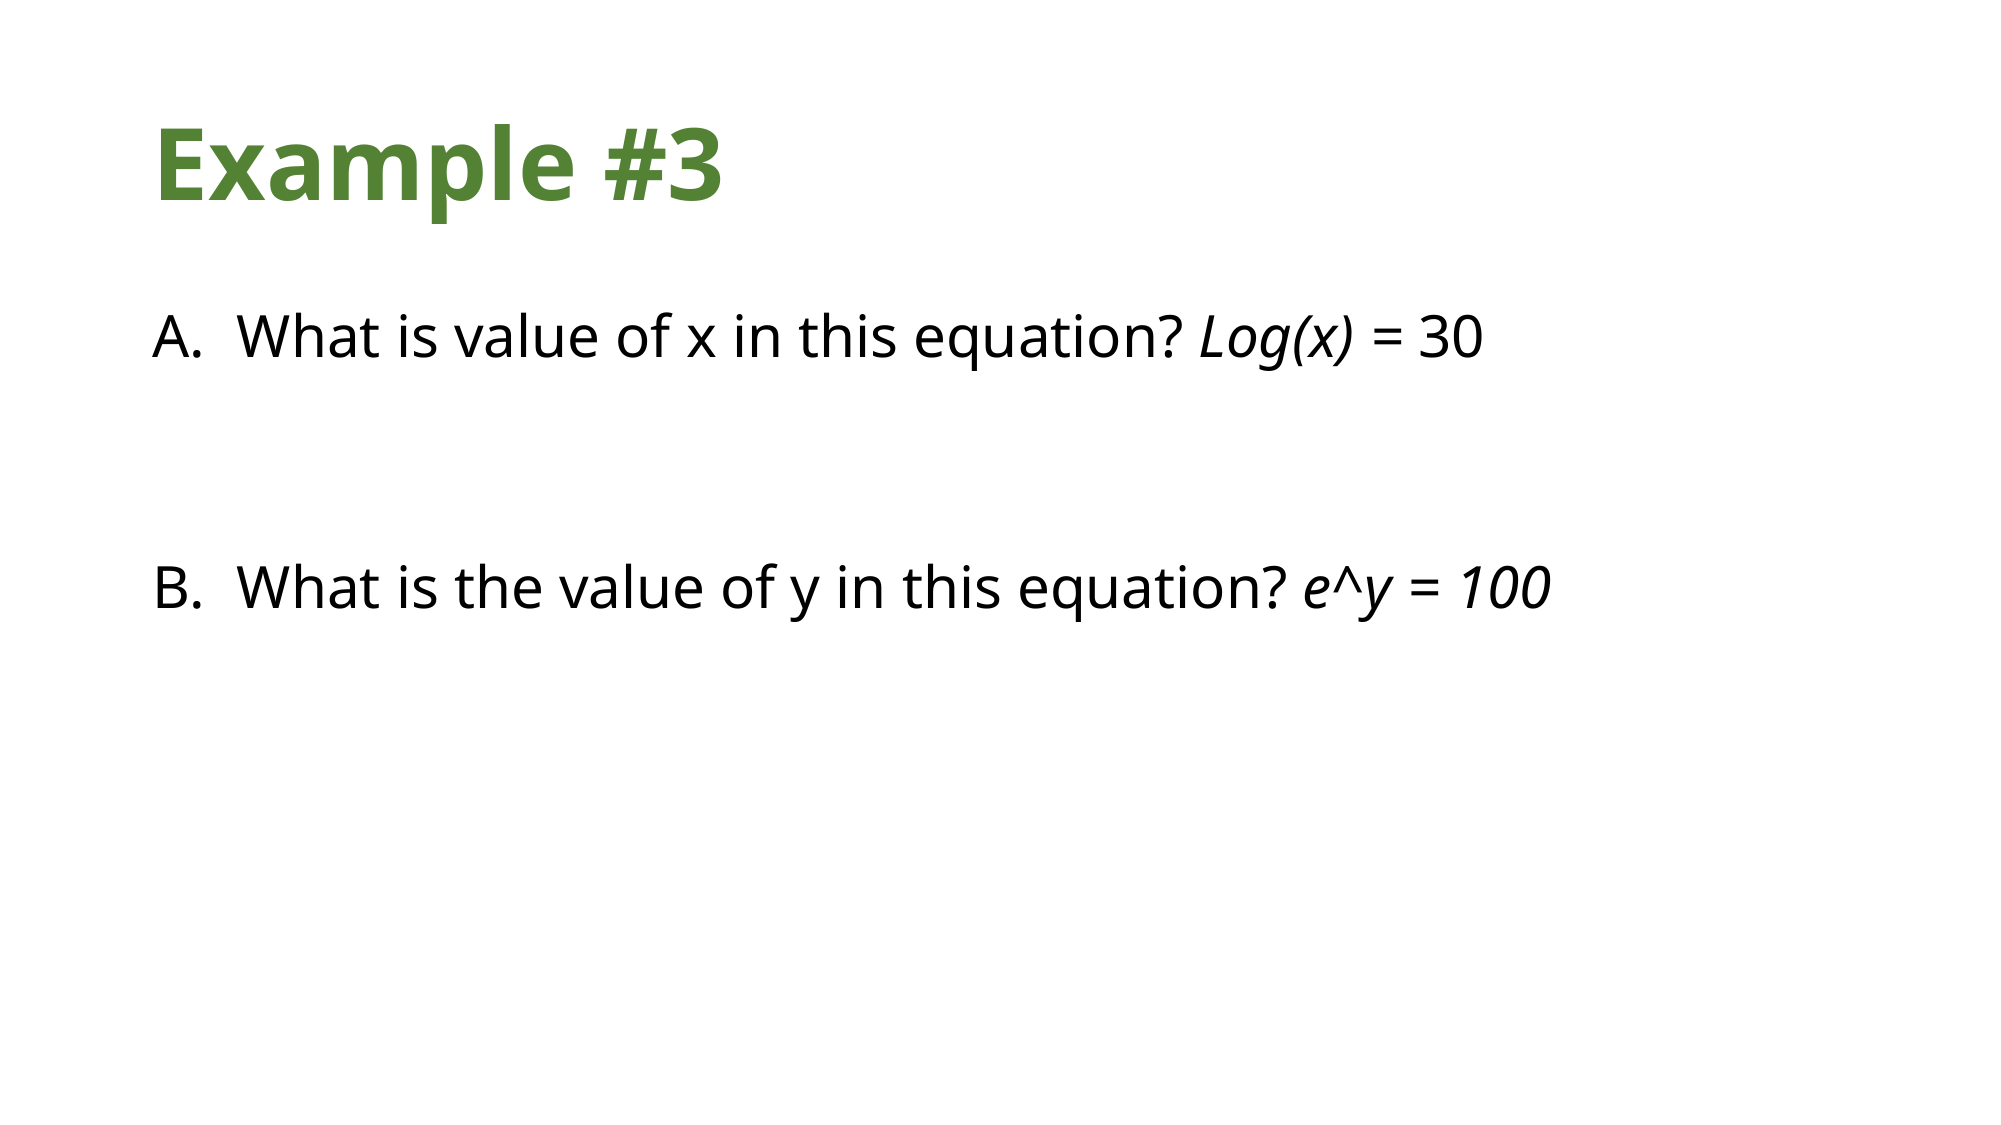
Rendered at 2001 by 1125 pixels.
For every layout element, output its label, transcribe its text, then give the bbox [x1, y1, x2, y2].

title Example #3 [137, 59, 1863, 278]
list What is value of x in this equation? Log(x) = 30 What is the value of y in this equation? e^y = 100 [137, 299, 1863, 1014]
